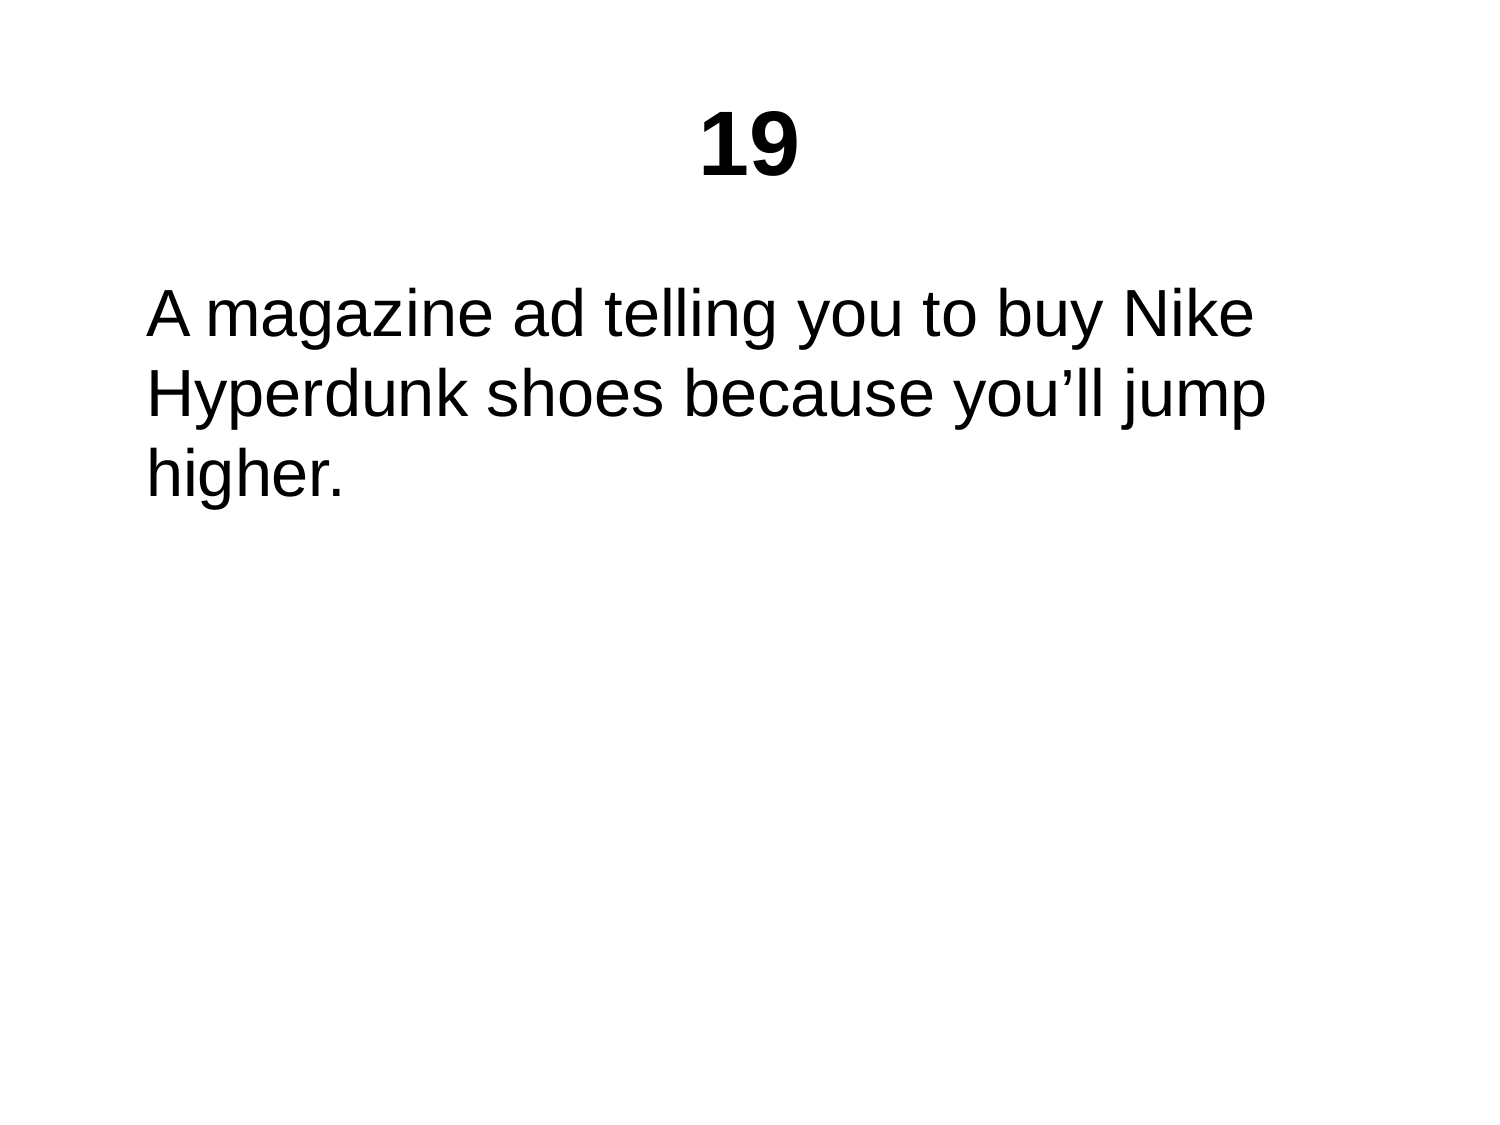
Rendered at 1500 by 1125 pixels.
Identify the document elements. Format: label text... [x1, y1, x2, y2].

list A magazine ad telling you to buy Nike Hyperdunk shoes because you’ll jump higher. [75, 262, 1425, 1005]
title 19 [75, 45, 1425, 233]
